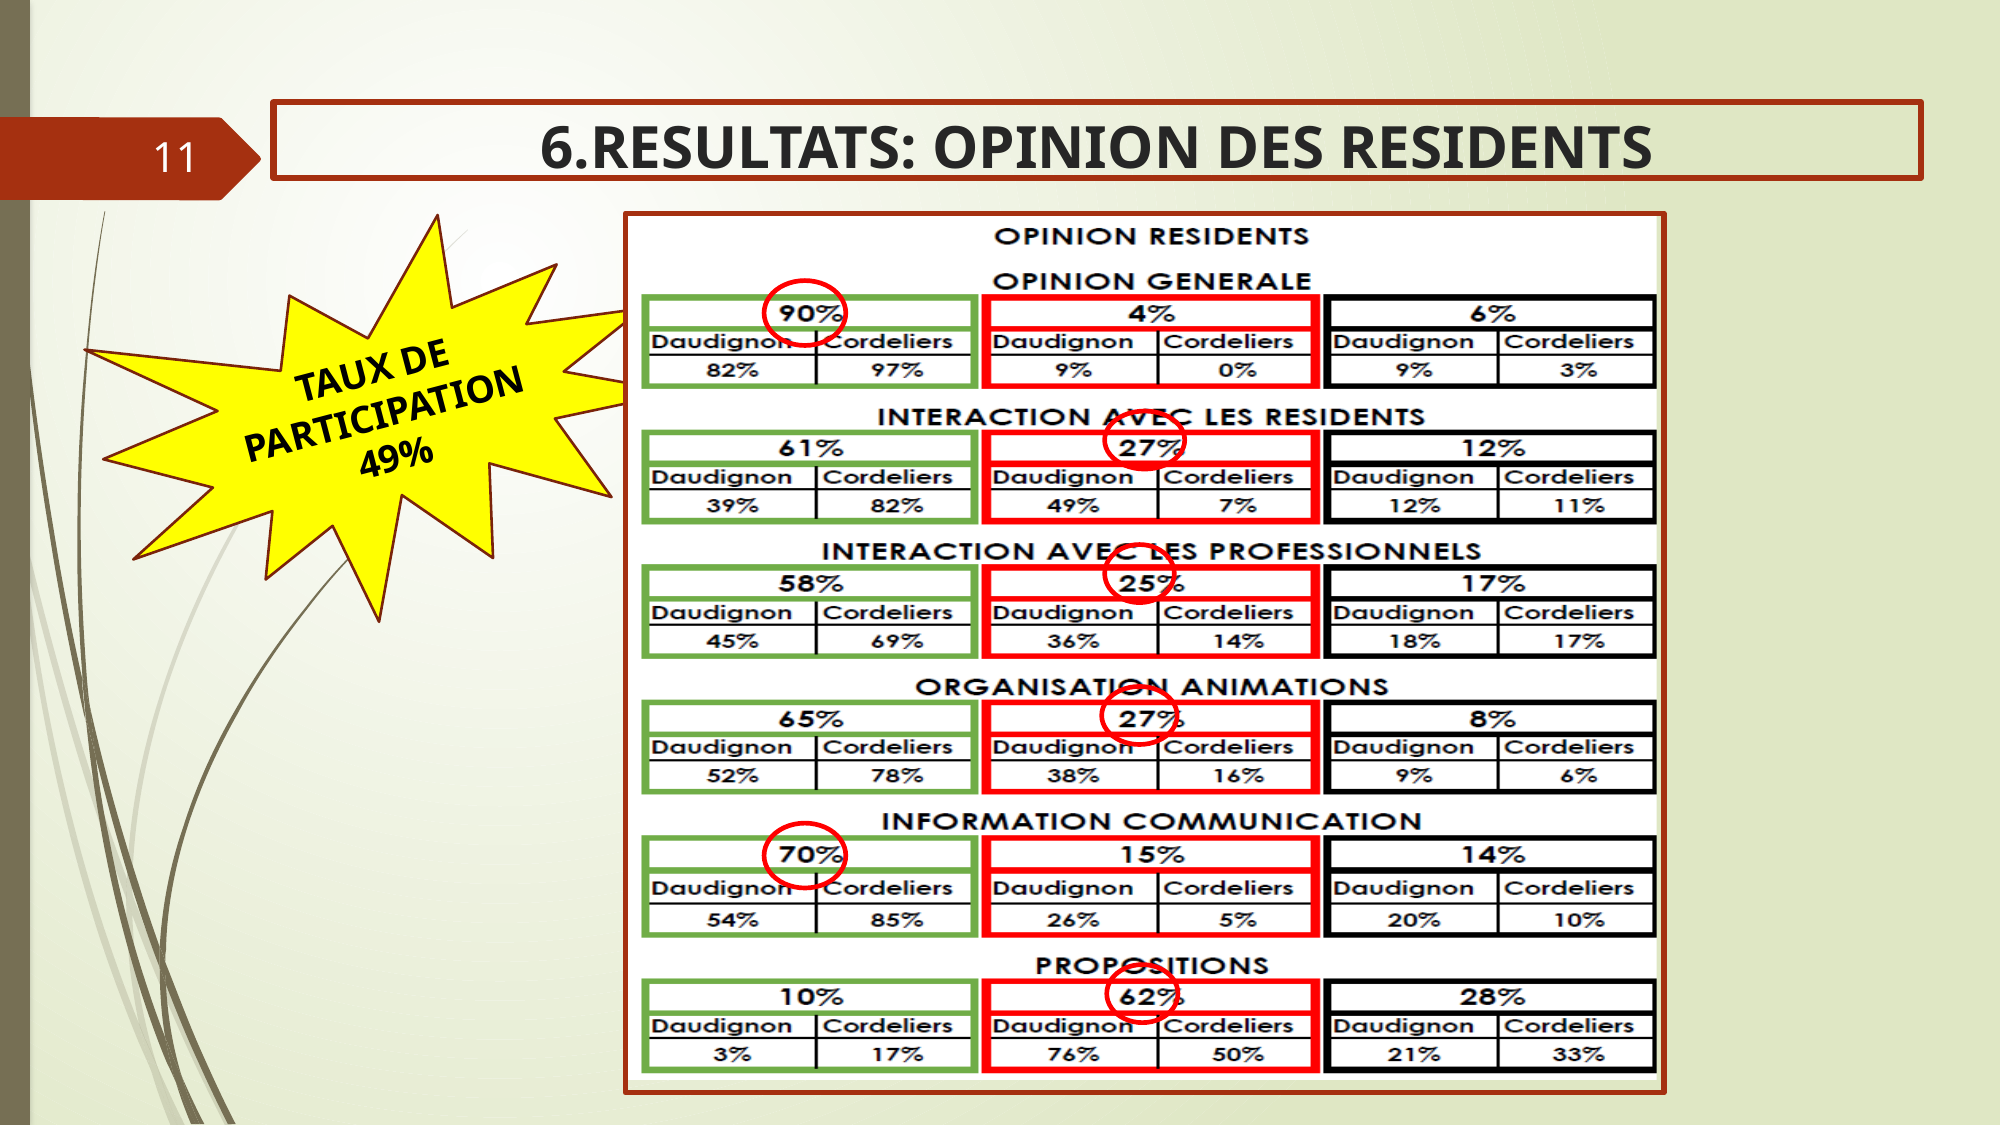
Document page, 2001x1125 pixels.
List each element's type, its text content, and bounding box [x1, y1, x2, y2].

title 6.RESULTATS: OPINION DES RESIDENTS [273, 102, 1921, 178]
slide_number 11 [87, 129, 216, 190]
text_box TAUX DE PARTICIPATION49% [83, 213, 622, 624]
picture [627, 215, 1662, 1091]
